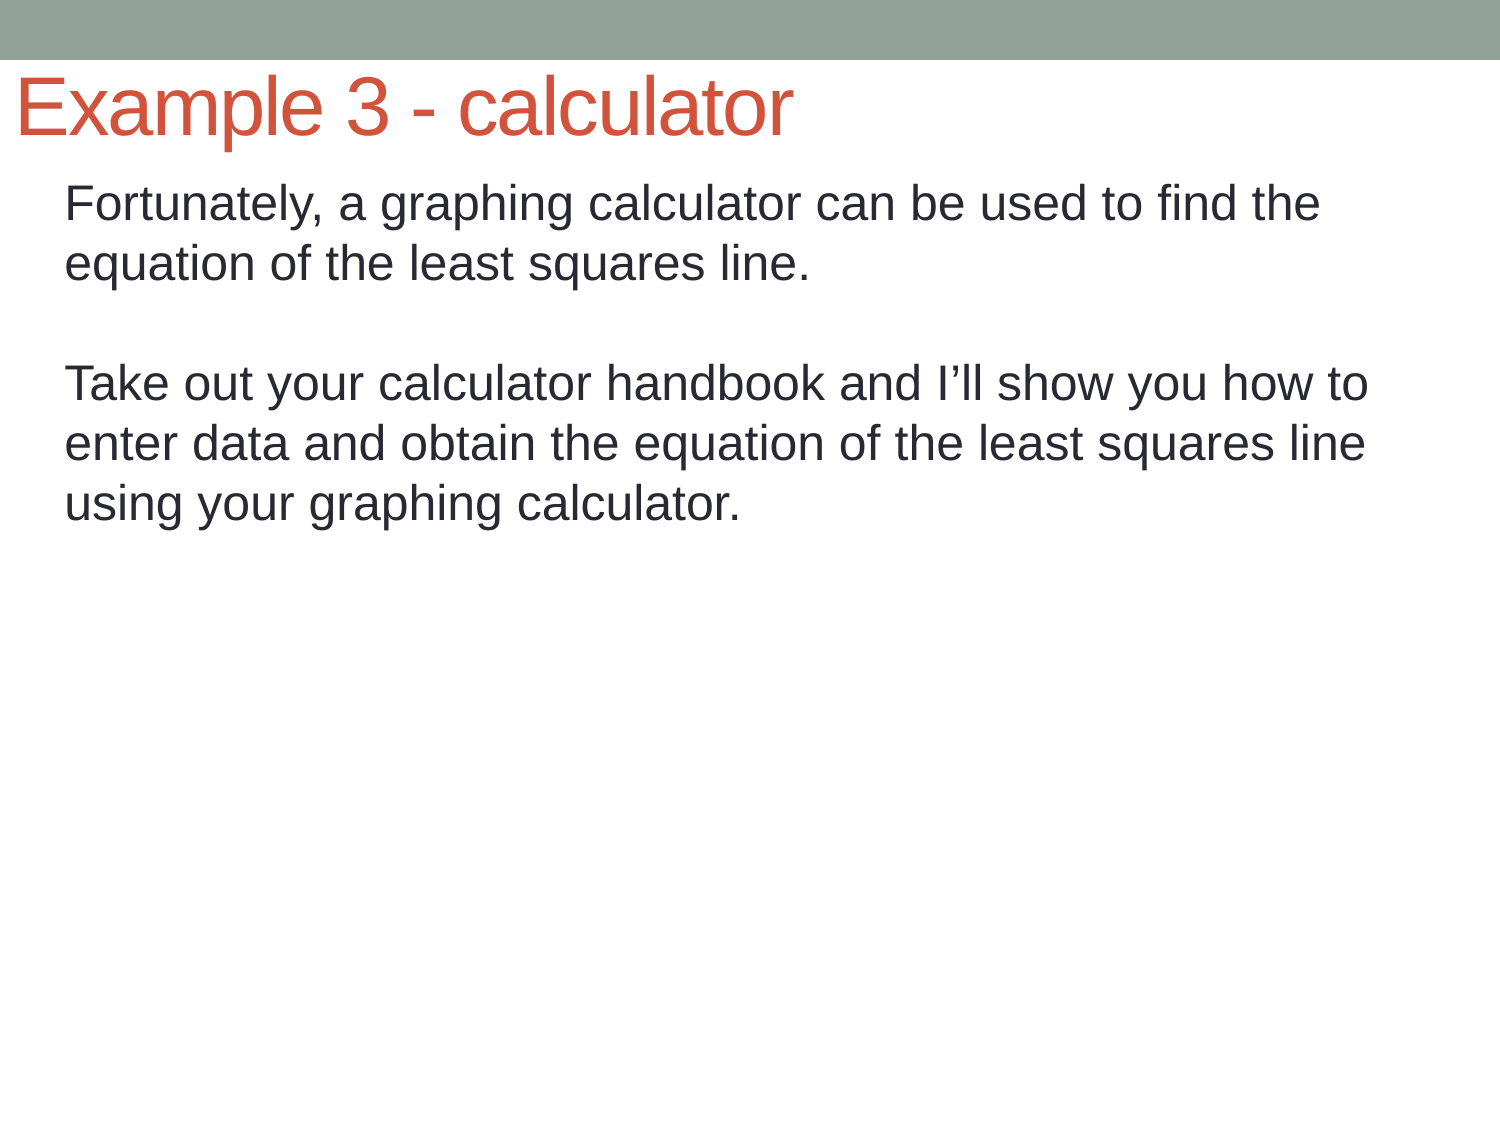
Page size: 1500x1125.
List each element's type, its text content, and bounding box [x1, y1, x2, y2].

text_box Fortunately, a graphing calculator can be used to find the equation of the least squares line. Take out your calculator handbook and I’ll show you how to enter data and obtain the equation of the least squares line using your graphing calculator. [49, 163, 1428, 539]
text_box Example 3 - calculator [0, 45, 1350, 208]
